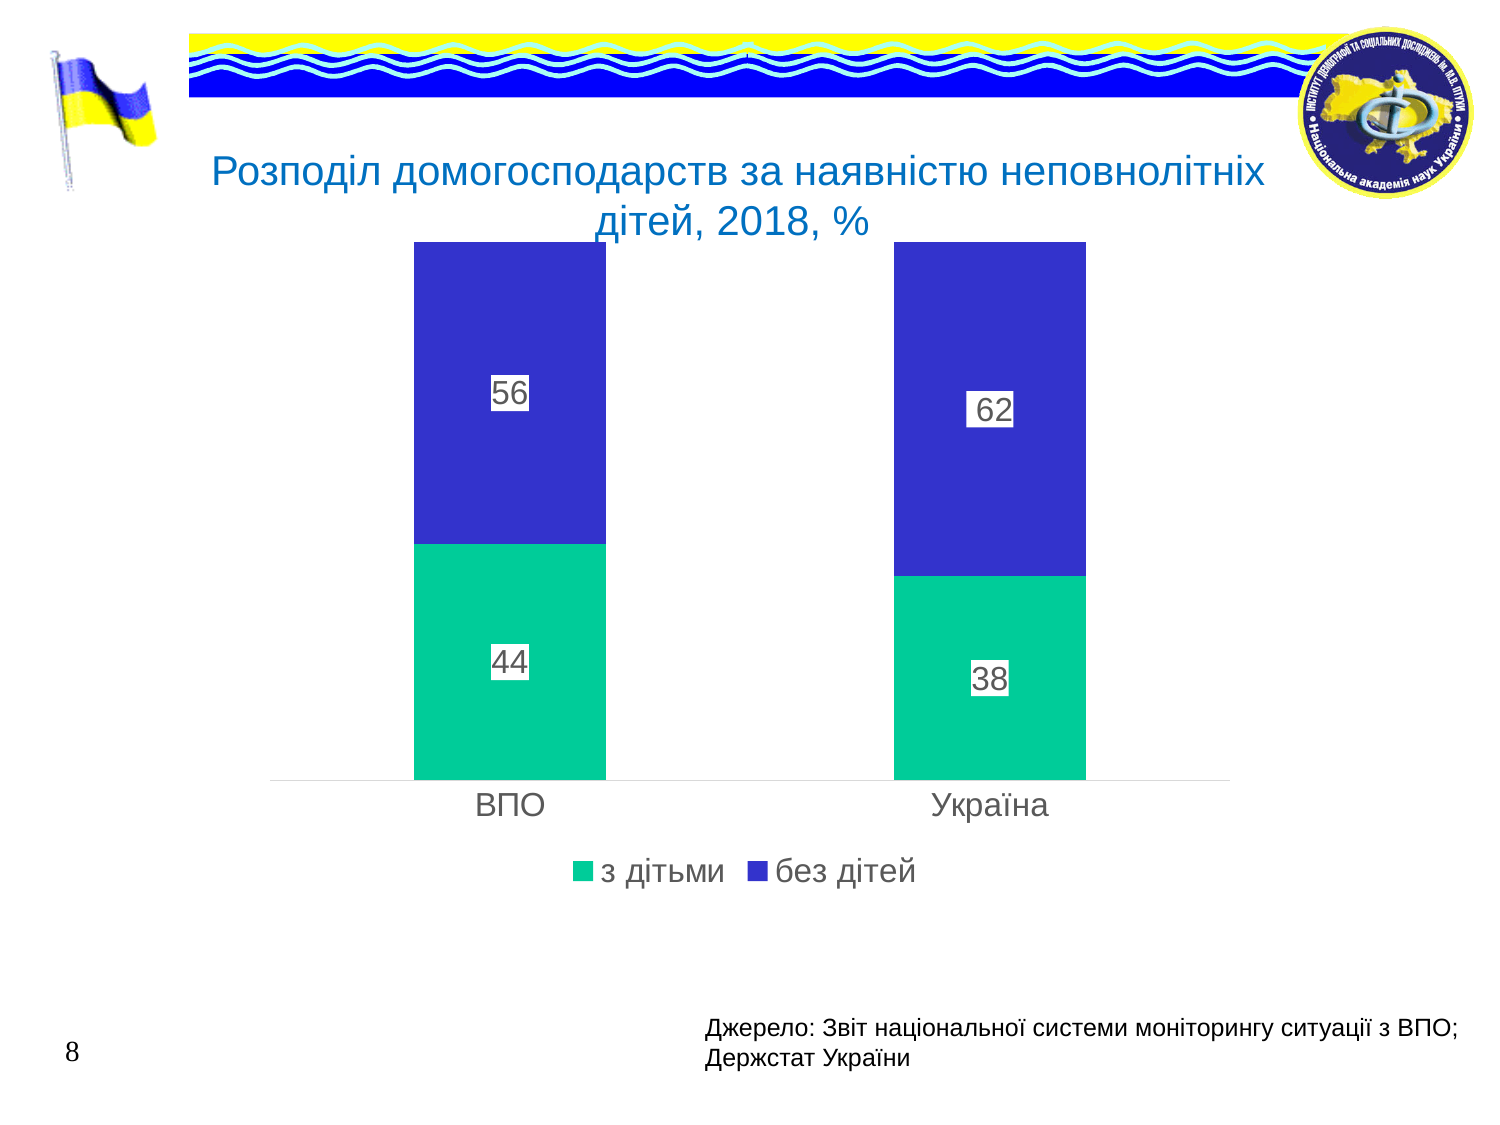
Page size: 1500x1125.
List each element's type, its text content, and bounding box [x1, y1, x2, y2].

chart [249, 228, 1251, 897]
title Розподіл домогосподарств за наявністю неповнолітніх дітей, 2018, % [185, 99, 1291, 288]
picture [18, 22, 189, 193]
text_box Джерело: Звіт національної системи моніторингу ситуації з ВПО; Держстат України [690, 1004, 1500, 1119]
picture [1294, 24, 1476, 201]
slide_number 8 [50, 1025, 288, 1100]
